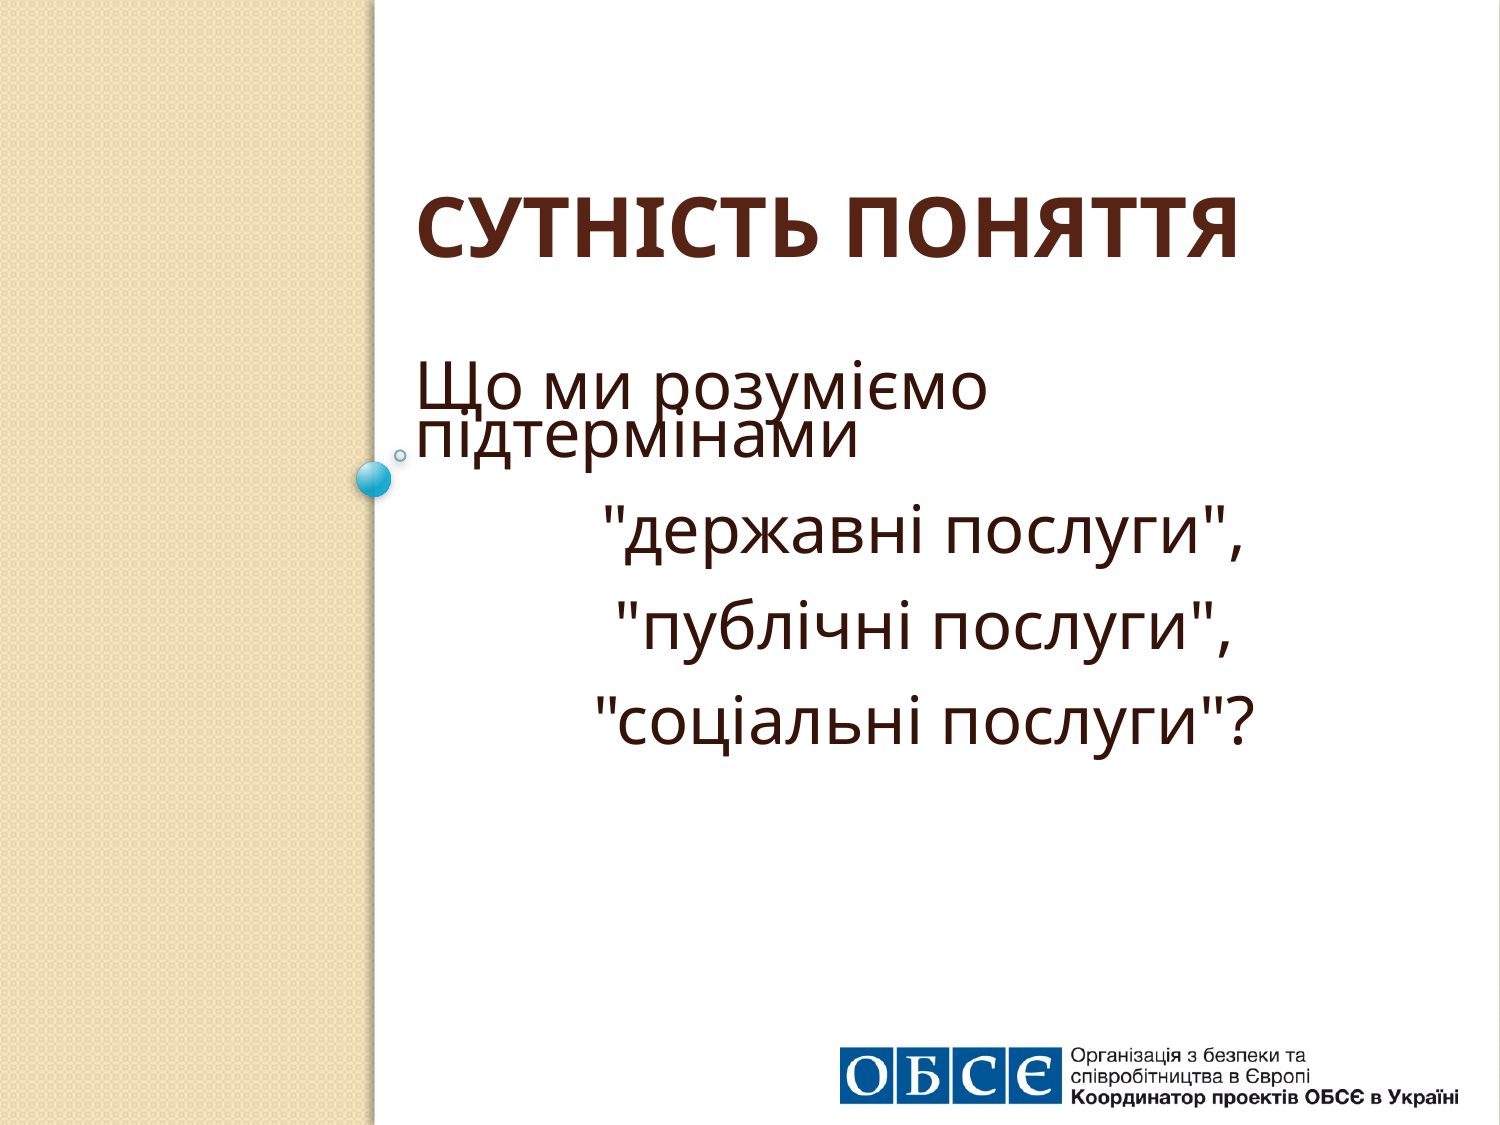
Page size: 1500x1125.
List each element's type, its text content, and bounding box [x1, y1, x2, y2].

list Що ми розуміємо підтермінами "державні послуги", "публічні послуги", "соціальні послуги"? [399, 376, 1450, 805]
title Сутність поняття [399, 173, 1450, 376]
picture [840, 1045, 1458, 1109]
